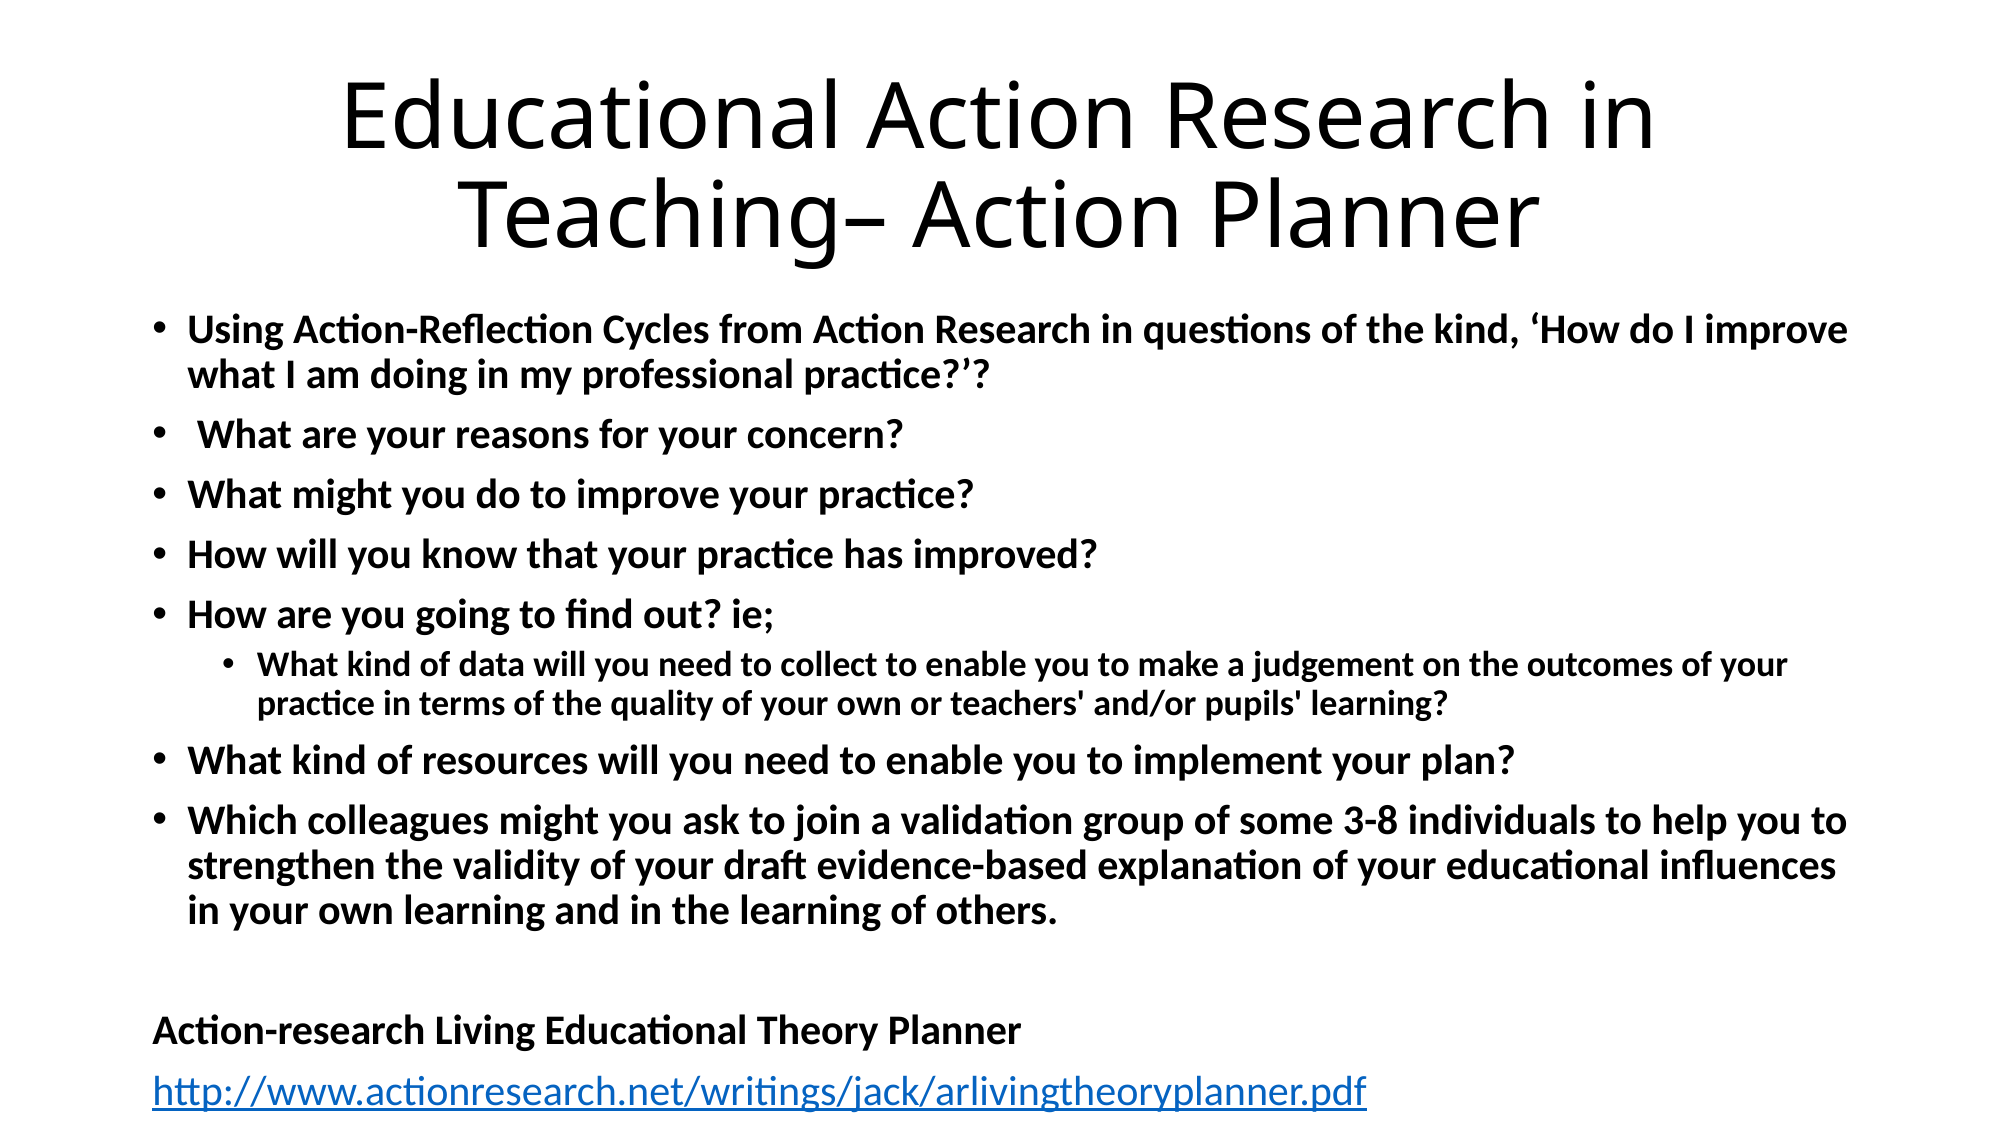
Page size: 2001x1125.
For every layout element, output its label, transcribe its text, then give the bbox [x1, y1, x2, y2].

title Educational Action Research in Teaching– Action Planner [137, 59, 1863, 278]
list Using Action-Reflection Cycles from Action Research in questions of the kind, ‘How do I improve what I am doing in my professional practice?’? What are your reasons for your concern? What might you do to improve your practice? How will you know that your practice has improved? How are you going to find out? ie; What kind of data will you need to collect to enable you to make a judgement on the outcomes of your practice in terms of the quality of your own or teachers' and/or pupils' learning? What kind of resources will you need to enable you to implement your plan? Which colleagues might you ask to join a validation group of some 3-8 individuals to help you to strengthen the validity of your draft evidence-based explanation of your educational influences in your own learning and in the learning of others. Action-research Living Educational Theory Planner http://www.actionresearch.net/writings/jack/arlivingtheoryplanner.pdf [137, 299, 1863, 1125]
